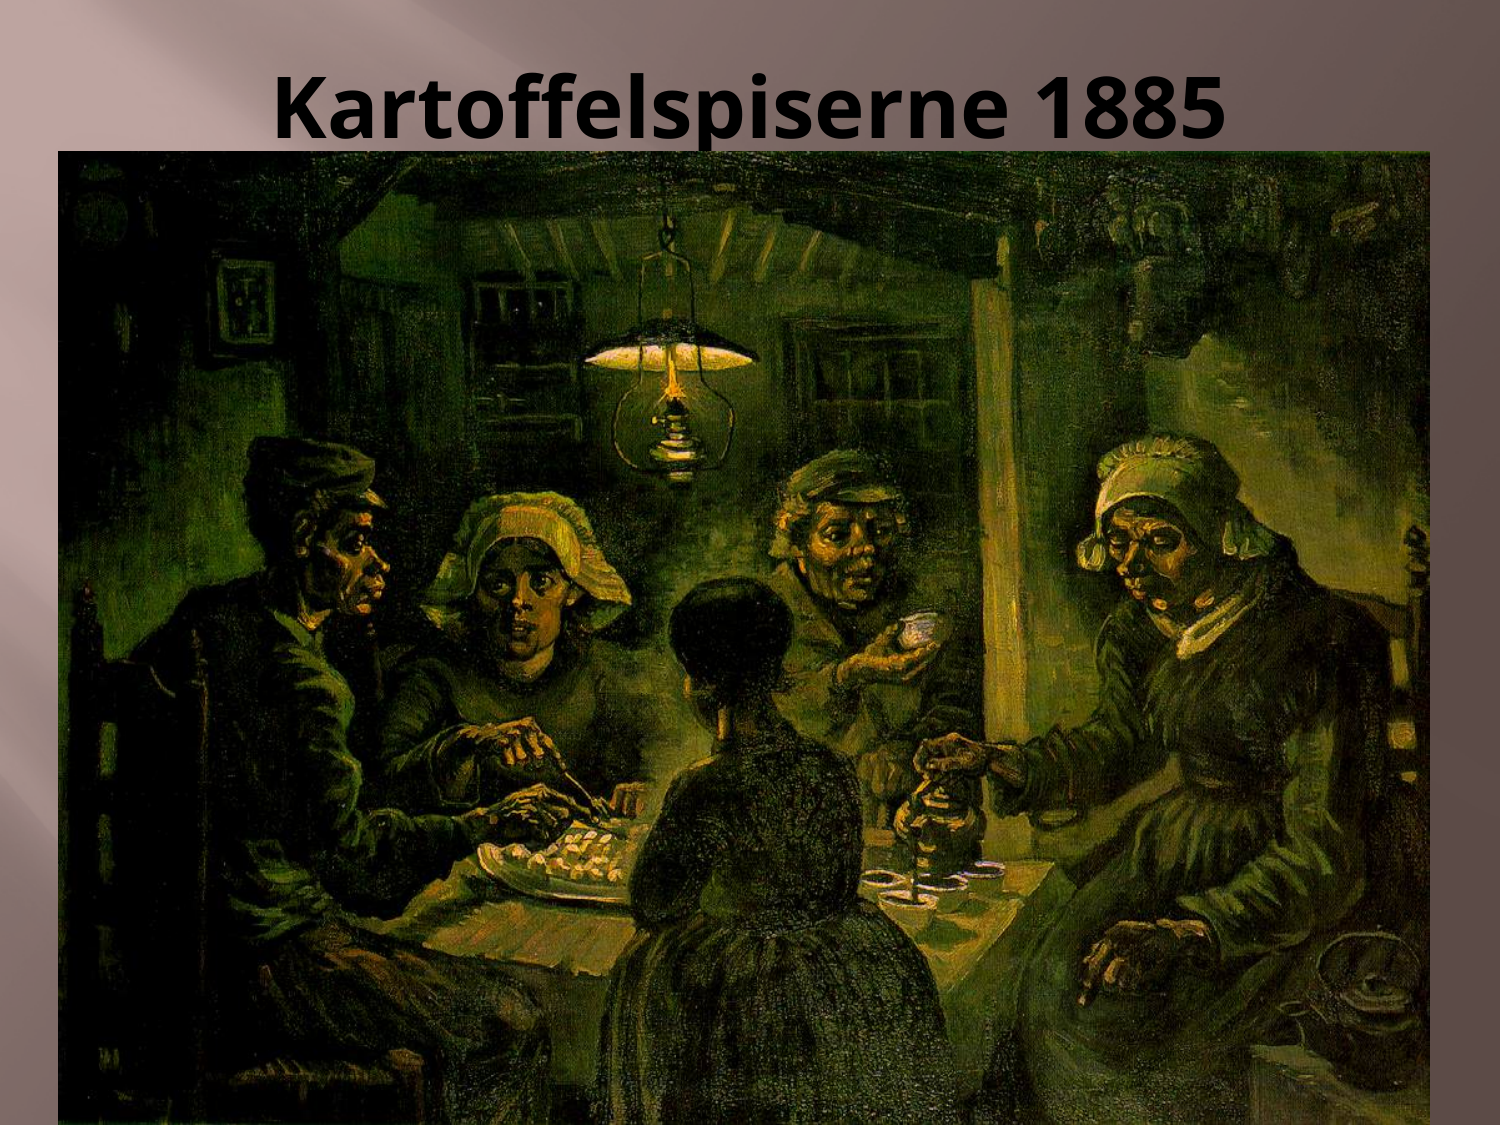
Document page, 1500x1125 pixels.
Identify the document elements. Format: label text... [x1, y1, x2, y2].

title Kartoffelspiserne 1885 [75, 45, 1425, 150]
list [58, 150, 1430, 1125]
